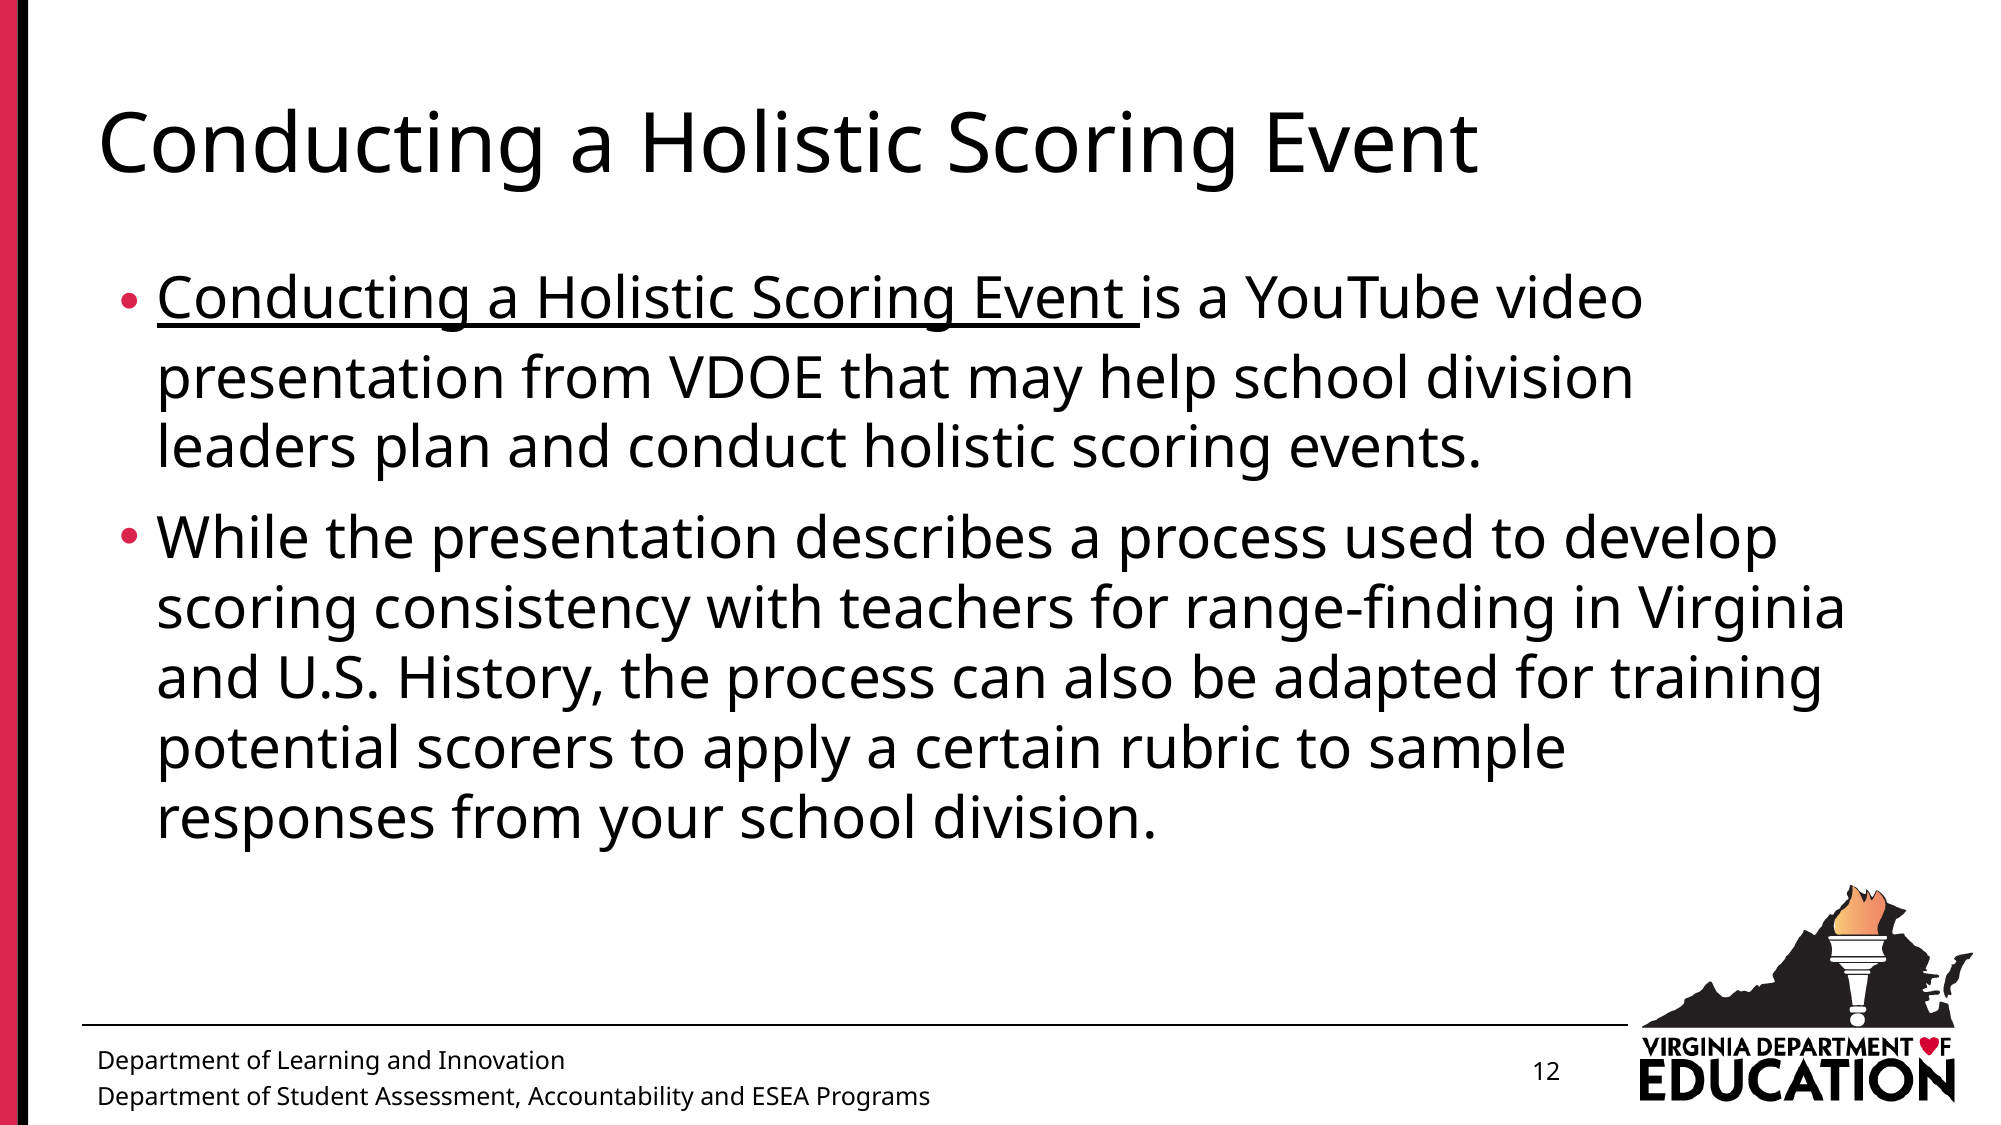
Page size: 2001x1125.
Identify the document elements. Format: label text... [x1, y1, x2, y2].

title Conducting a Holistic Scoring Event [82, 59, 1863, 231]
picture [1611, 871, 1996, 1114]
slide_number 12 [1491, 1031, 1602, 1114]
list Conducting a Holistic Scoring Event is a YouTube video presentation from VDOE that may help school division leaders plan and conduct holistic scoring events. While the presentation describes a process used to develop scoring consistency with teachers for range-finding in Virginia and U.S. History, the process can also be adapted for training potential scorers to apply a certain rubric to sample responses from your school division. [104, 253, 1863, 1014]
